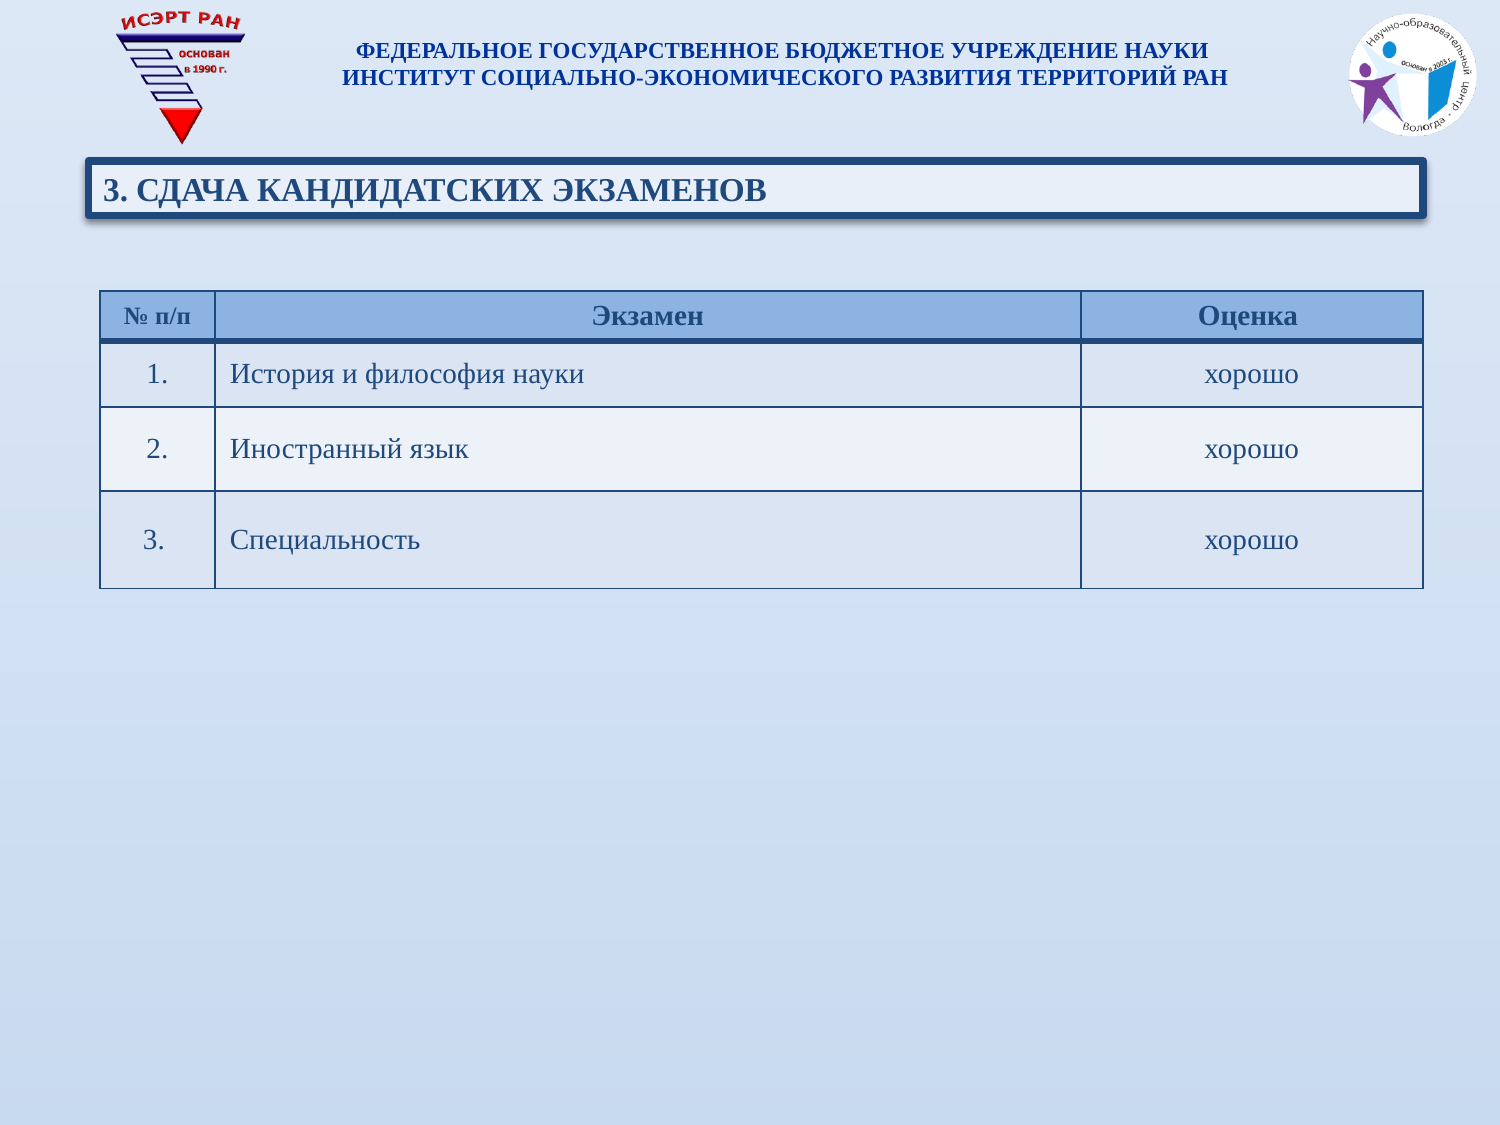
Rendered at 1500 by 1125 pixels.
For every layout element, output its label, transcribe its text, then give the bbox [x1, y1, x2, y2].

picture [110, 6, 249, 145]
table_cell хорошо [1082, 408, 1422, 490]
table_header № п/п [101, 292, 214, 338]
table_cell Иностранный язык [216, 408, 1080, 490]
table_cell хорошо [1082, 344, 1422, 406]
table_header Оценка [1082, 292, 1422, 338]
table_cell Специальность [216, 492, 1080, 588]
table_header Экзамен [216, 292, 1080, 338]
text_box 3. Сдача кандидатских экзаменов [85, 157, 1427, 219]
text_box ФЕДЕРАЛЬНОЕ ГОСУДАРСТВЕННОЕ БЮДЖЕТНОЕ УЧРЕЖДЕНИЕ НАУКИ ИНСТИТУТ СОЦИАЛЬНО-ЭКОНОМИЧЕСКОГО РАЗВИТИЯ ТЕРРИТОРИЙ РАН [254, 31, 1339, 98]
picture [1345, 10, 1478, 138]
table_cell 3. [101, 492, 214, 588]
table_cell 2. [101, 408, 214, 490]
table_cell 1. [101, 344, 214, 406]
table_cell История и философия науки [216, 344, 1080, 406]
table_cell хорошо [1082, 492, 1422, 588]
